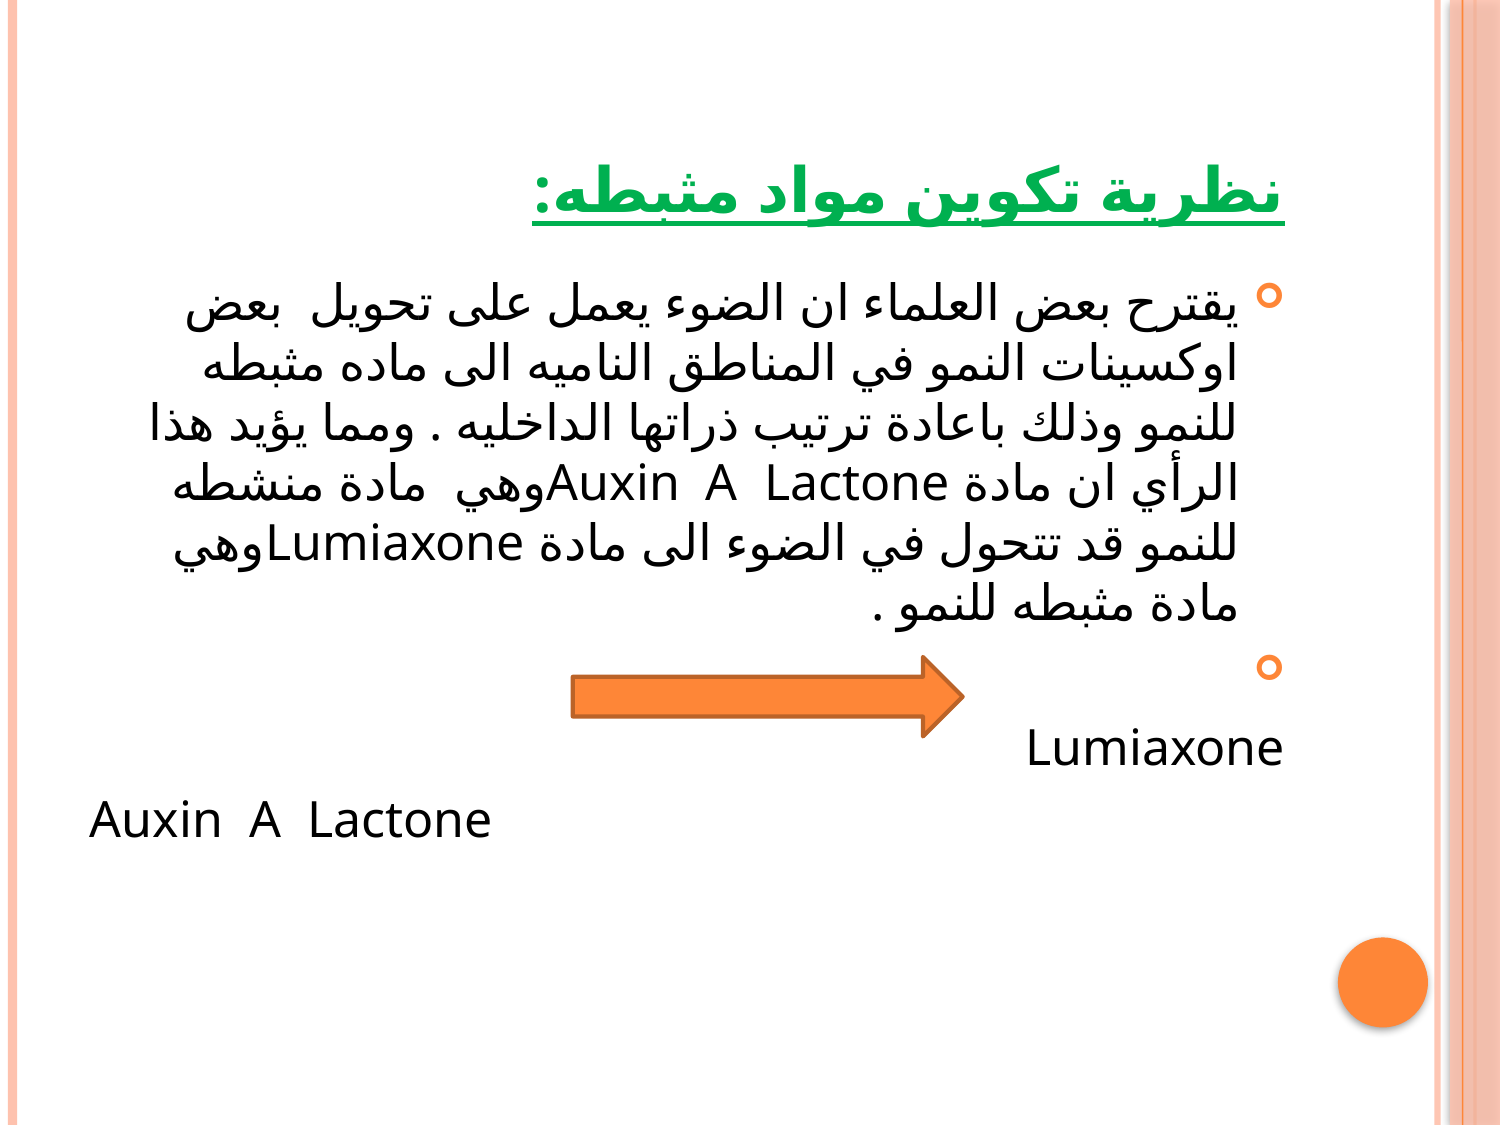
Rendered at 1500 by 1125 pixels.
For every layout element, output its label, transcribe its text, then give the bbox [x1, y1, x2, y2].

text_box [570, 654, 965, 739]
title نظرية تكوين مواد مثبطه: [75, 45, 1300, 233]
list يقترح بعض العلماء ان الضوء يعمل على تحويل بعض اوكسينات النمو في المناطق الناميه الى ماده مثبطه للنمو وذلك باعادة ترتيب ذراتها الداخليه . ومما يؤيد هذا الرأي ان مادة Auxin A Lactoneوهي مادة منشطه للنمو قد تتحول في الضوء الى مادة Lumiaxone وهي مادة مثبطه للنمو . Lumiaxone Auxin A Lactone [75, 262, 1300, 1062]
